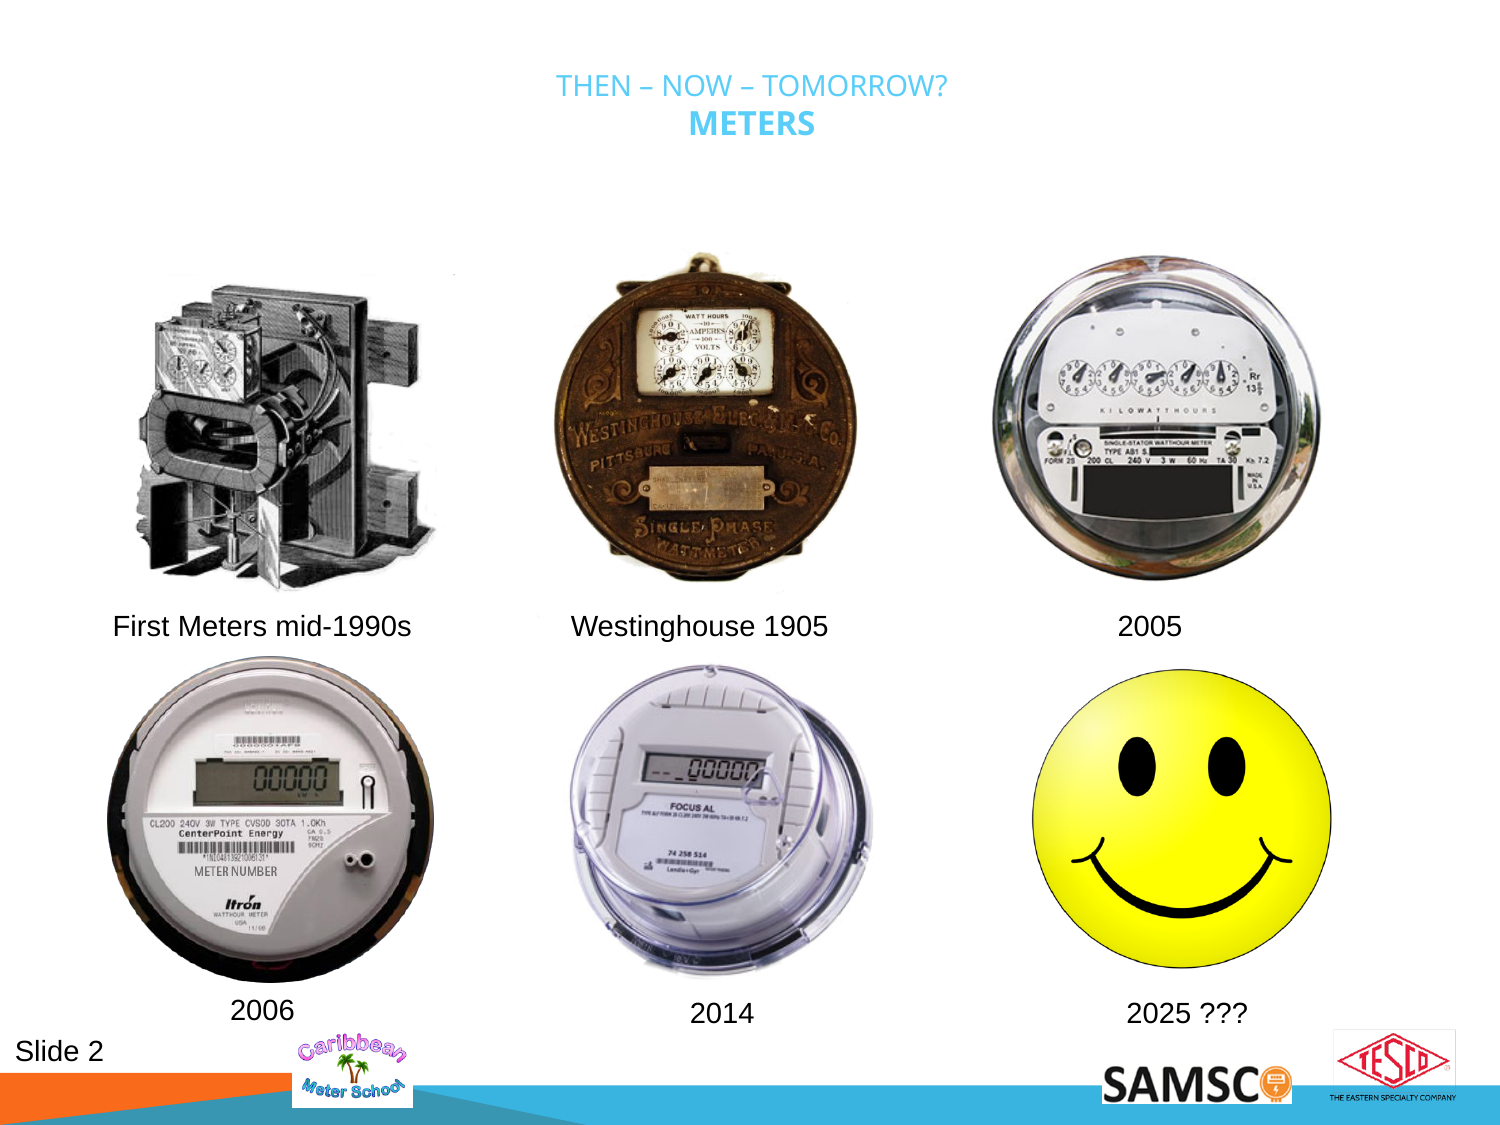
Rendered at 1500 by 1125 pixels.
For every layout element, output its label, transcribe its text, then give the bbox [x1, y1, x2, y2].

picture [292, 1034, 413, 1108]
text_box 2025 ??? [1012, 987, 1363, 1038]
text_box Westinghouse 1905 [525, 599, 875, 650]
picture [987, 249, 1326, 589]
picture [113, 274, 455, 609]
picture [1024, 662, 1338, 976]
text_box 2006 [87, 997, 438, 1034]
text_box First Meters mid-1990s [87, 599, 438, 649]
title Then – Now – Tomorrow? Meters [134, 59, 1369, 150]
picture [562, 662, 883, 985]
picture [87, 649, 455, 989]
picture [1329, 1027, 1456, 1101]
text_box 2005 [975, 599, 1325, 650]
picture [1102, 1064, 1292, 1104]
picture [537, 224, 863, 619]
text_box 2014 [547, 987, 898, 1038]
